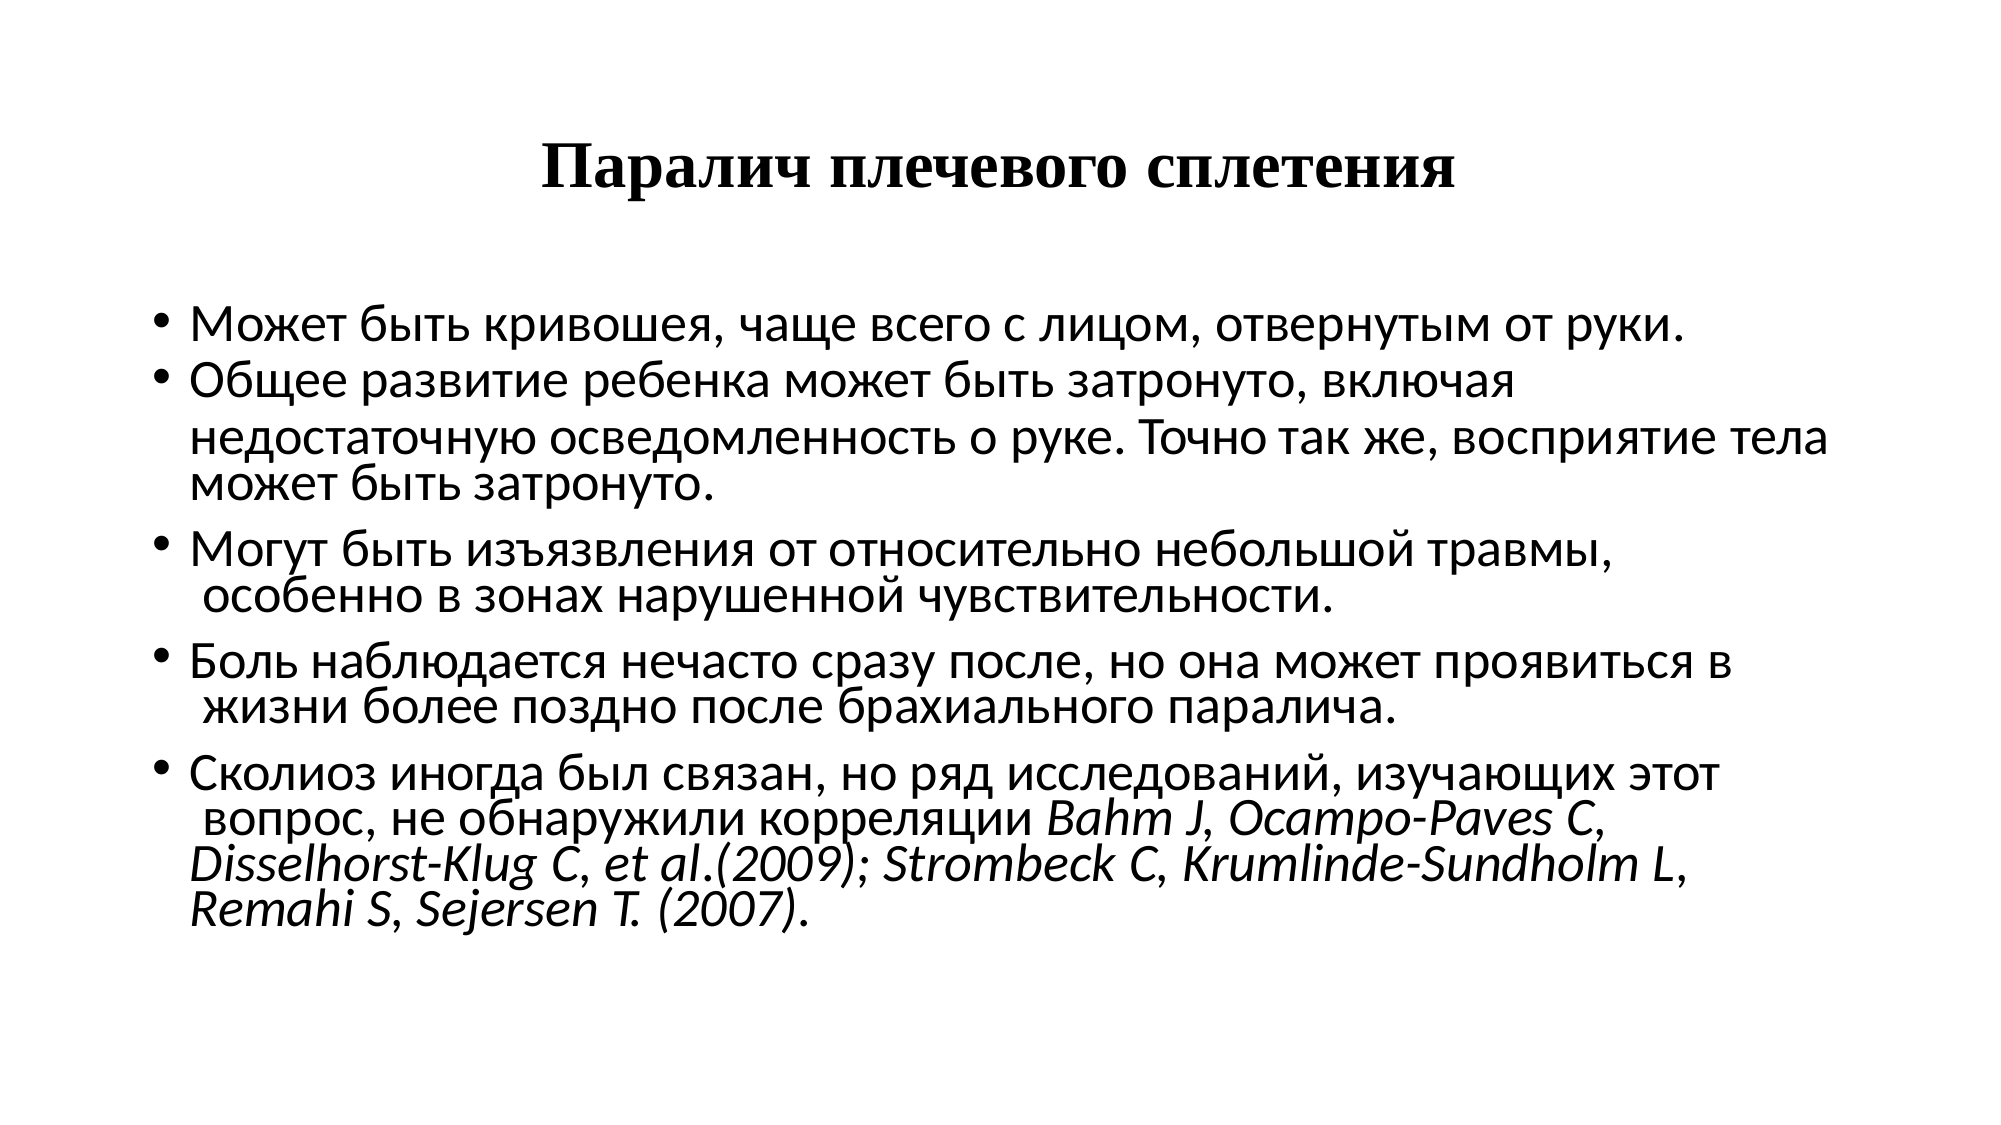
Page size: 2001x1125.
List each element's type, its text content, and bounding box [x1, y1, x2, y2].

title Паралич плечевого сплетения [539, 118, 1461, 284]
text_box Может быть кривошея, чаще всего с лицом, отвернутым от руки. Общее развитие ребенка может быть затронуто, включая недостаточную осведомленность о руке. Точно так же, восприятие тела может быть затронуто. Могут быть изъязвления от относительно небольшой травмы, особенно в зонах нарушенной чувствительности. Боль наблюдается нечасто сразу после, но она может проявиться в жизни более поздно после брахиального паралича. Сколиоз иногда был связан, но ряд исследований, изучающих этот вопрос, не обнаружили корреляции Bahm J, Ocampo-Paves C, Disselhorst-Klug C, et al.(2009); Strombeck C, Krumlinde-Sundholm L, Remahi S, Sejersen T. (2007). [150, 284, 1846, 936]
